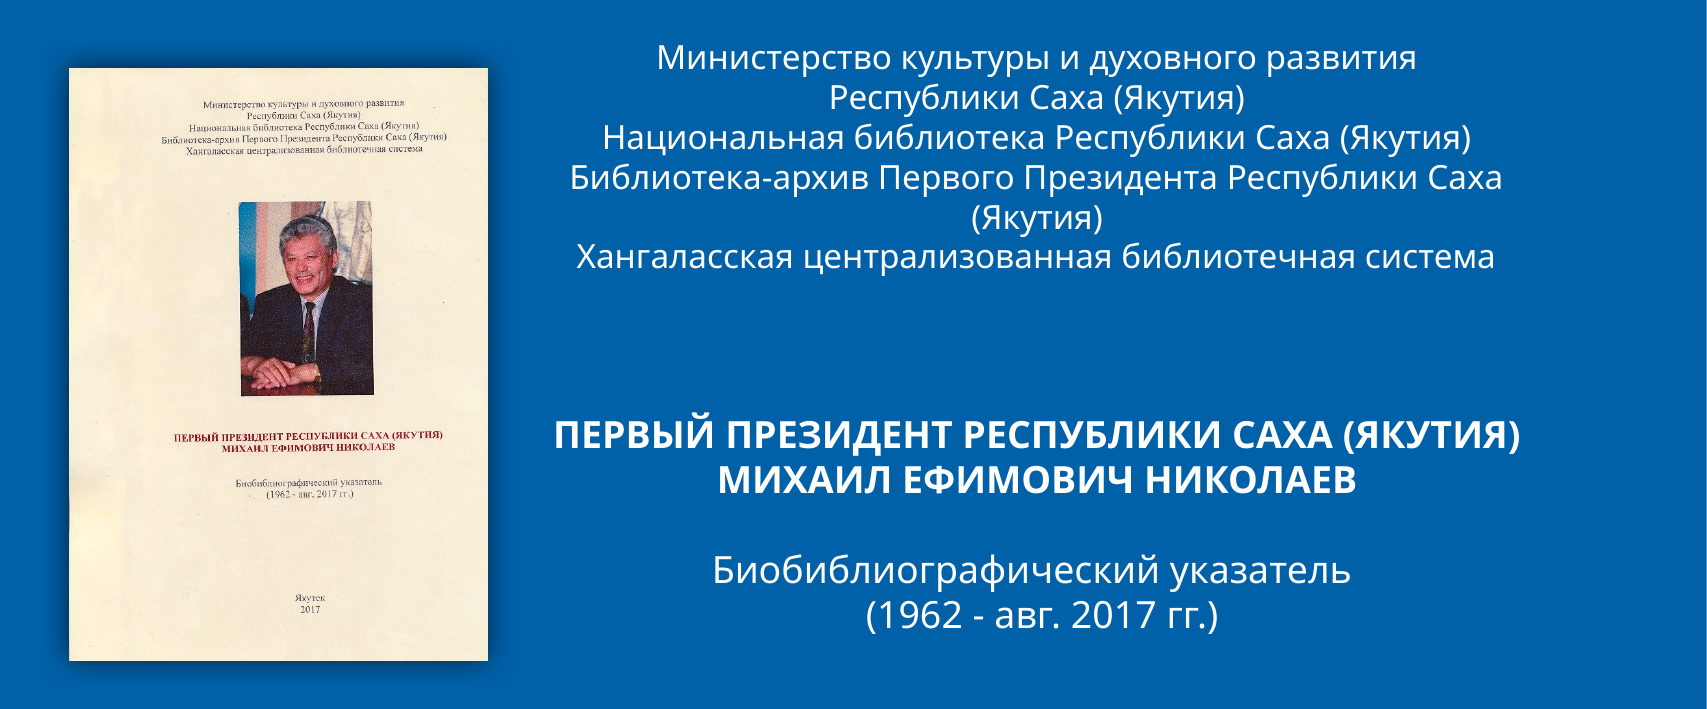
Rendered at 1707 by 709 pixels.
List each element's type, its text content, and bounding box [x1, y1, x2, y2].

picture [69, 68, 488, 661]
text_box Министерство культуры и духовного развития Республики Саха (Якутия) Национальная библиотека Республики Саха (Якутия) Библиотека-архив Первого Президента Республики Саха (Якутия) Хангаласская централизованная библиотечная система Первый Президент Республики Саха (Якутия) МИХАИЛ ЕФИМОВИЧ НИКОЛАЕВ Биобиблиографический указатель (1962 - авг. 2017 гг.) [510, 28, 1564, 709]
